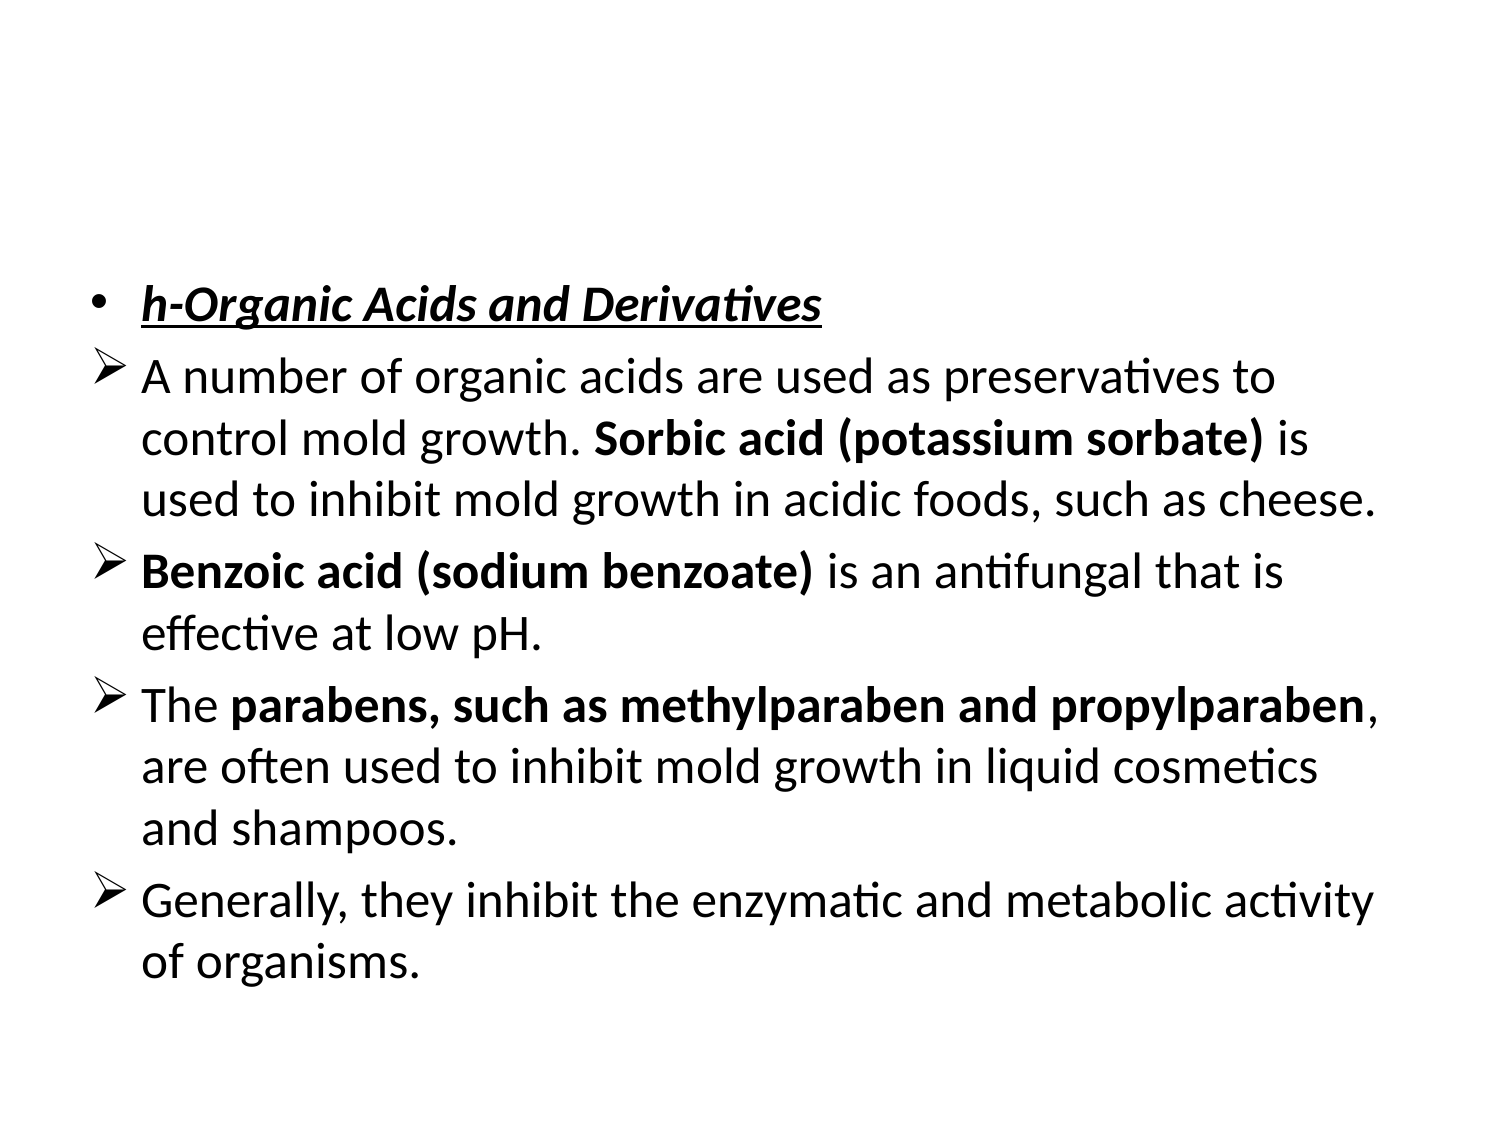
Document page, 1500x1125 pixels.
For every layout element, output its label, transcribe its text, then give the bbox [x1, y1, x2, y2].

list h-Organic Acids and Derivatives A number of organic acids are used as preservatives to control mold growth. Sorbic acid (potassium sorbate) is used to inhibit mold growth in acidic foods, such as cheese. Benzoic acid (sodium benzoate) is an antifungal that is effective at low pH. The parabens, such as methylparaben and propylparaben, are often used to inhibit mold growth in liquid cosmetics and shampoos. Generally, they inhibit the enzymatic and metabolic activity of organisms. [75, 262, 1425, 1005]
